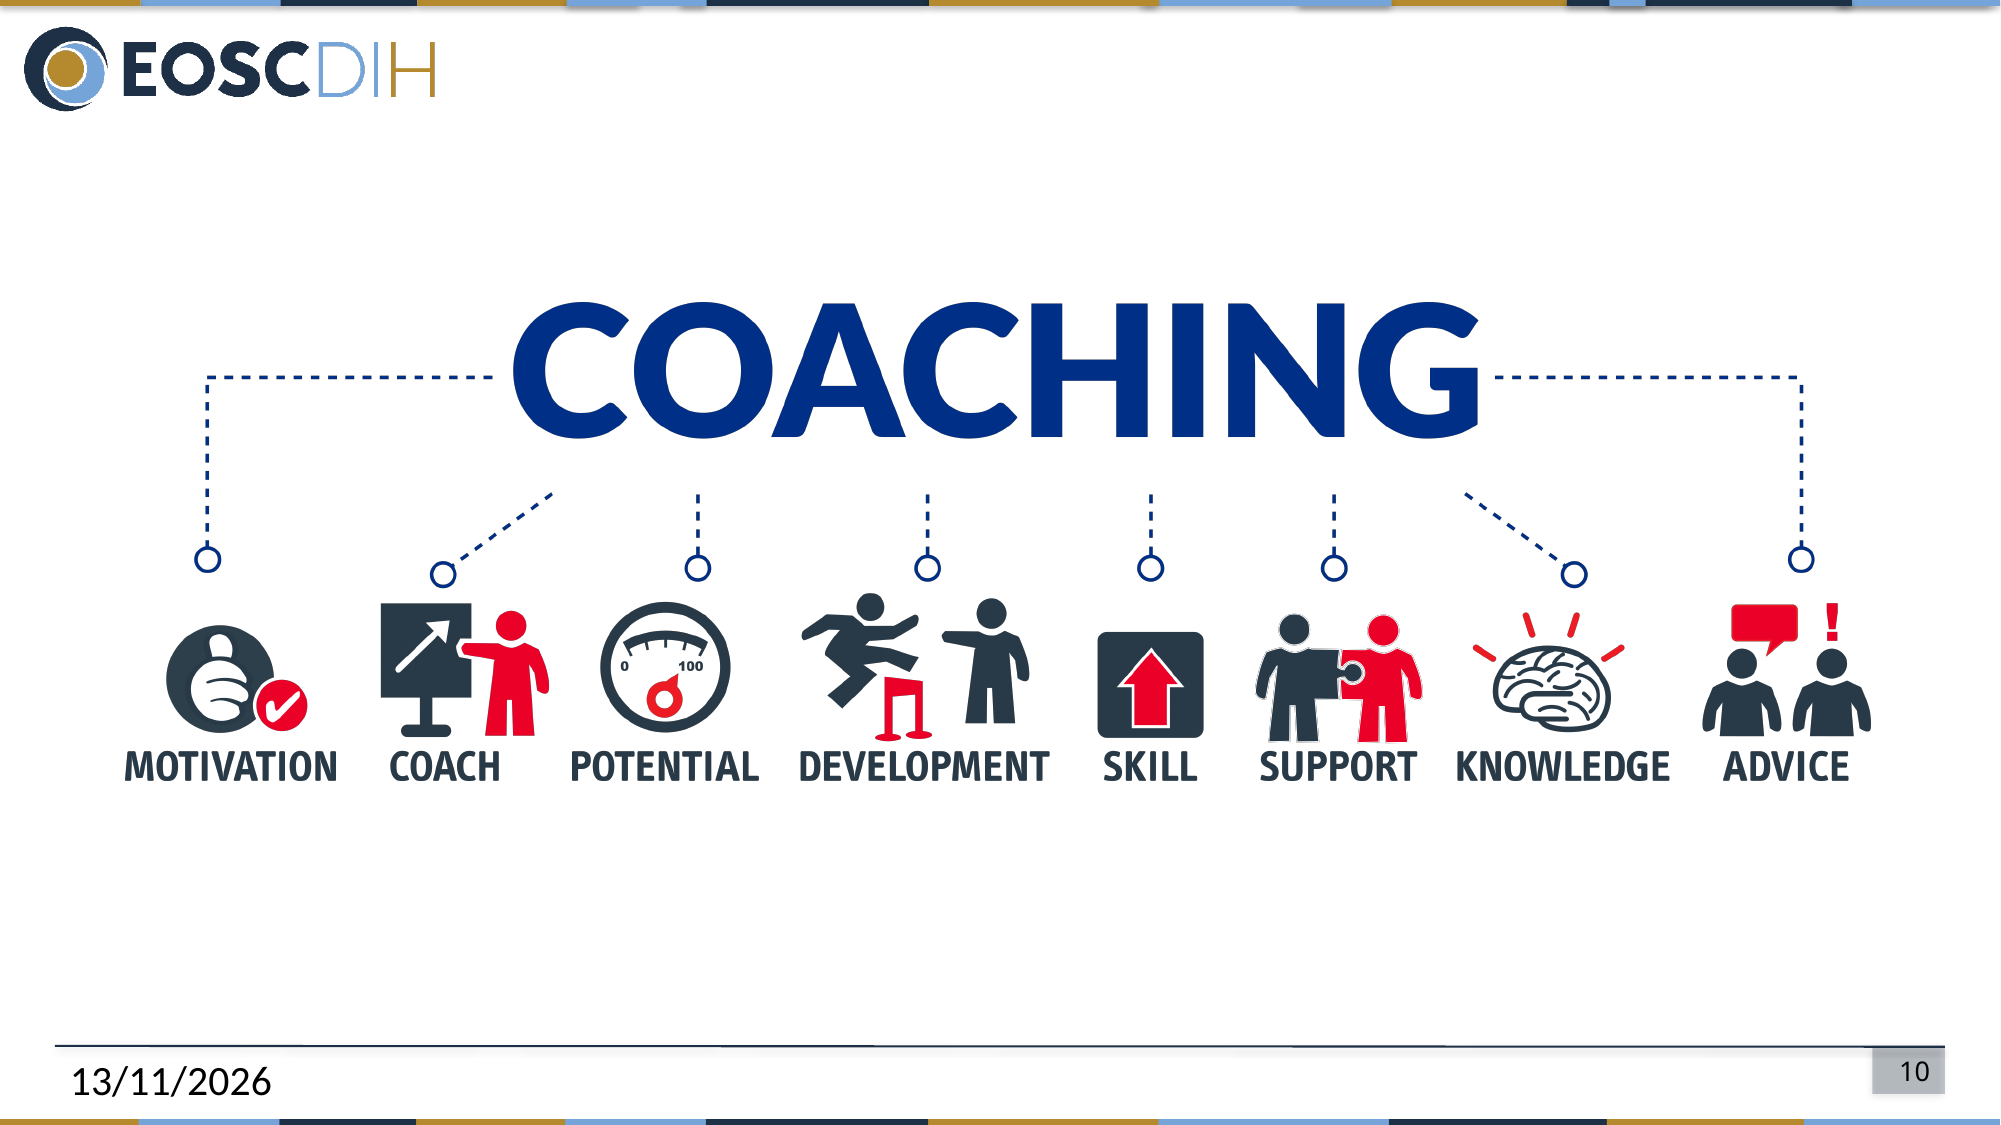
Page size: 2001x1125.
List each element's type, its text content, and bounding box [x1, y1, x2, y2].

slide_number 10 [1433, 1046, 1945, 1094]
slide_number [55, 1046, 522, 1094]
picture [0, 0, 460, 138]
picture [125, 302, 1871, 781]
picture [0, 1119, 2000, 1125]
